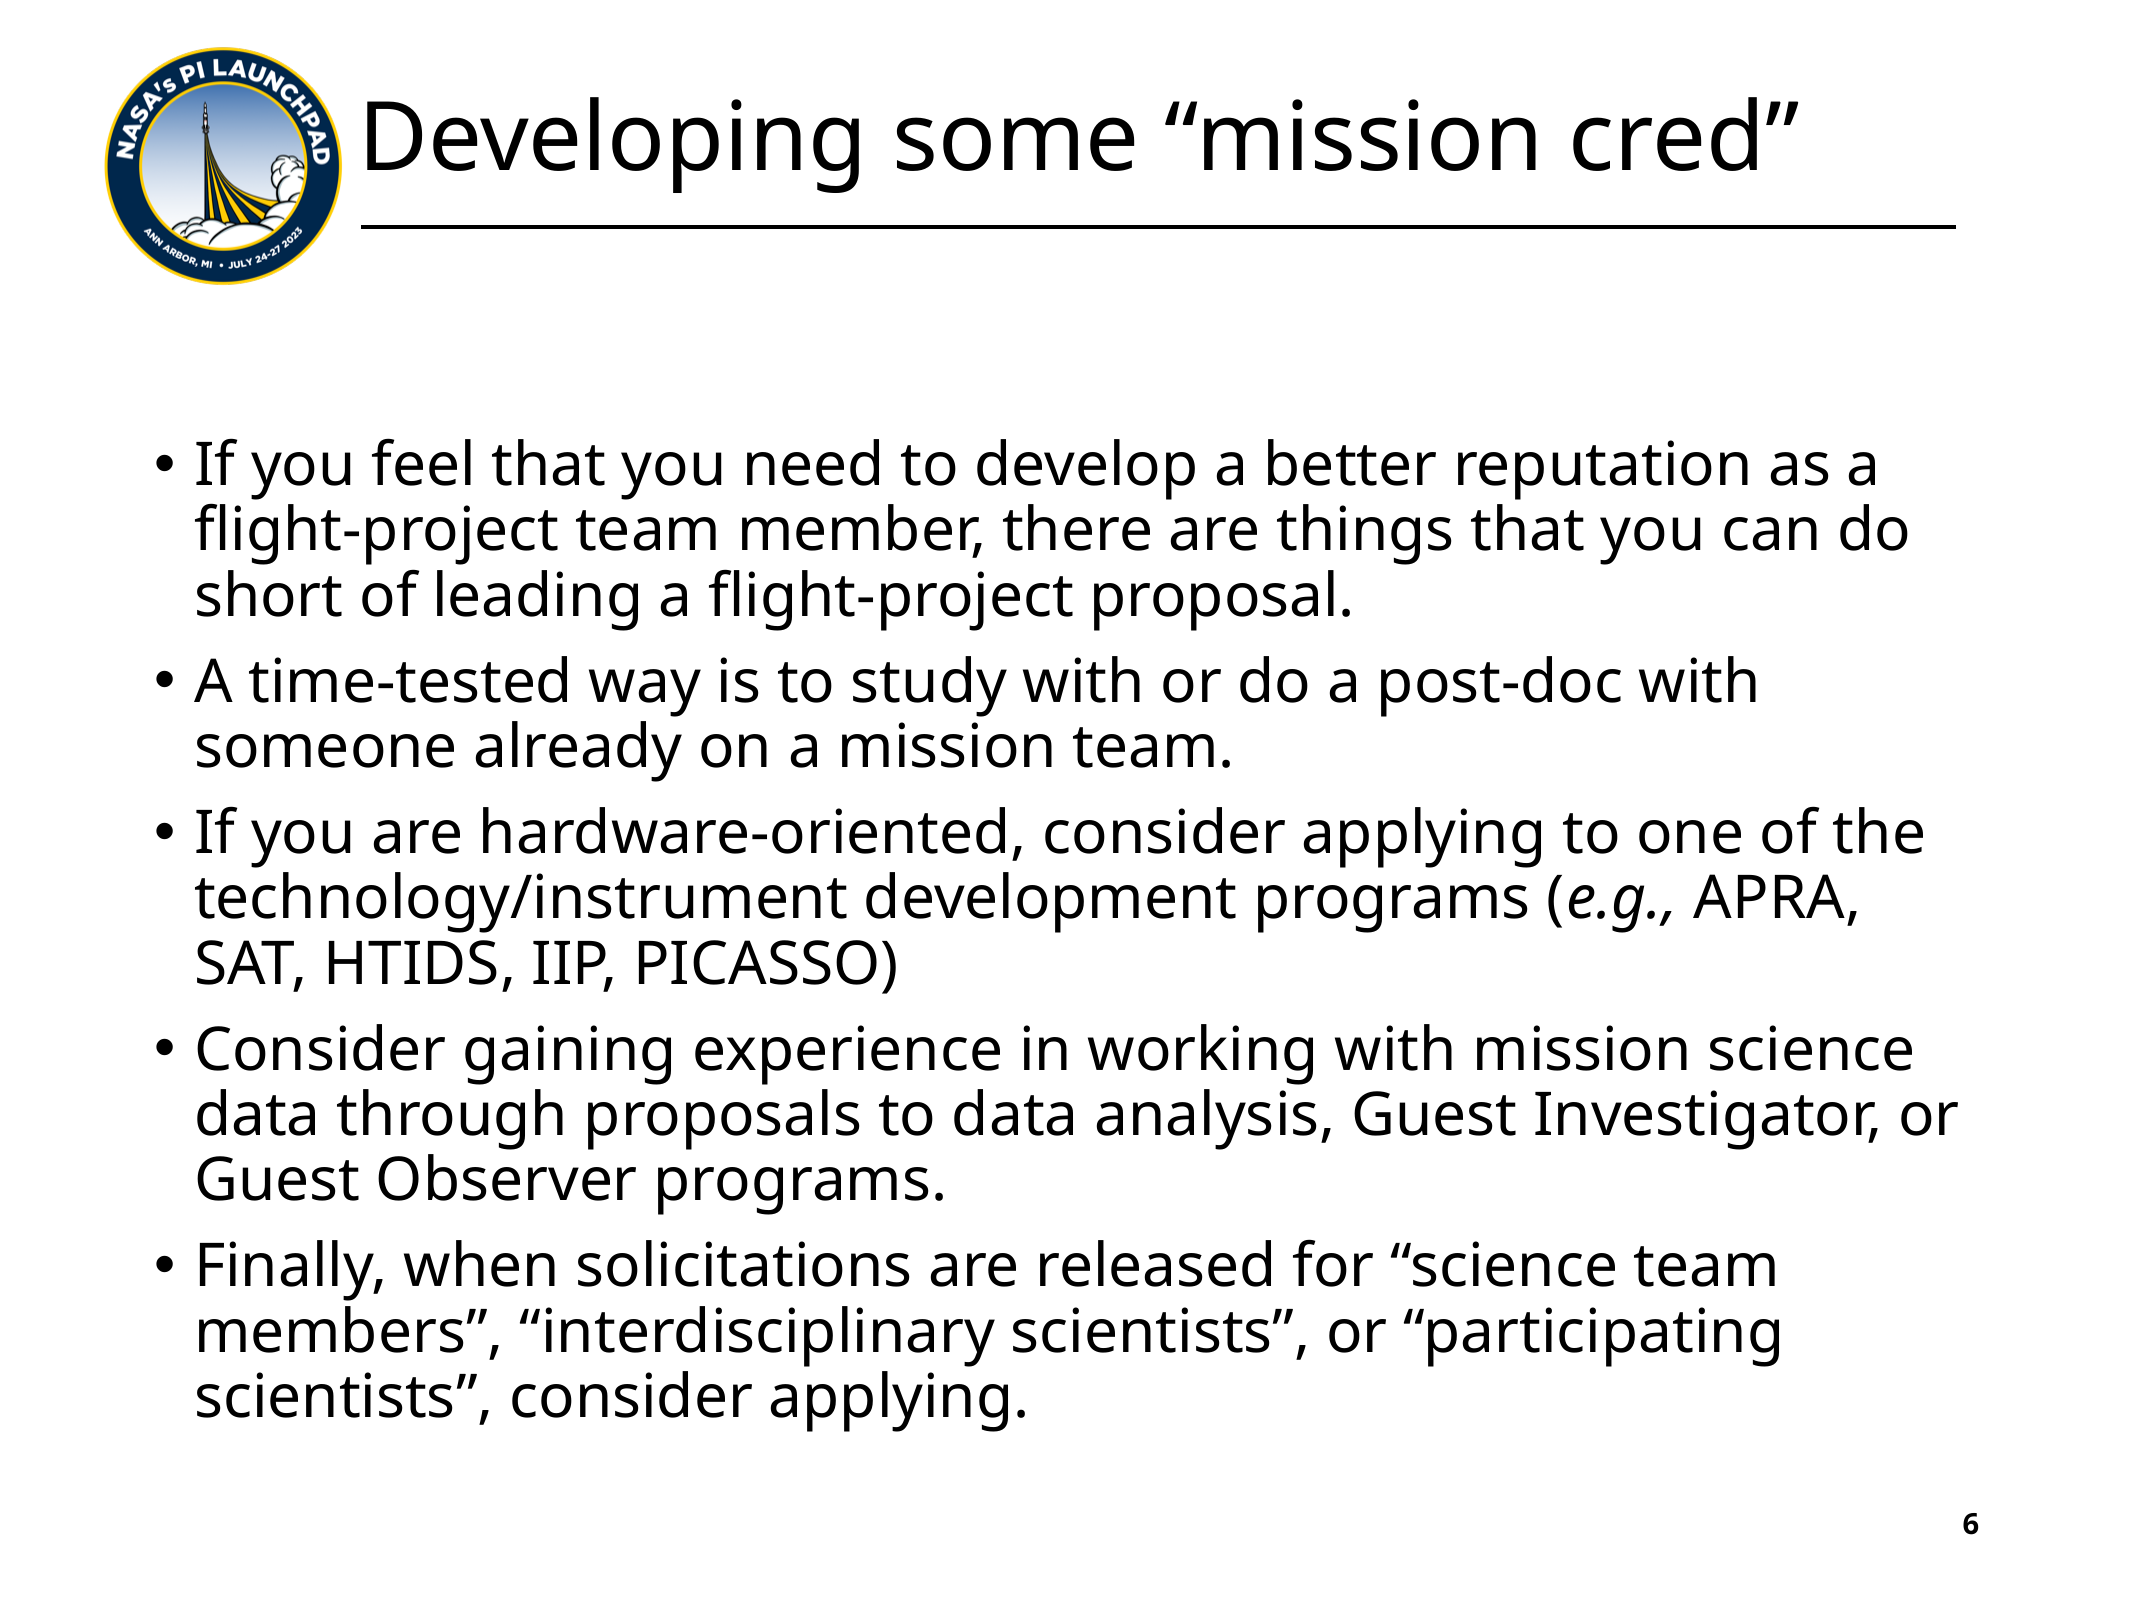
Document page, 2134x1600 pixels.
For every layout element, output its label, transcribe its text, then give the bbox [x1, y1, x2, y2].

slide_number ‹#› [1932, 1054, 1987, 1600]
list If you feel that you need to develop a better reputation as a flight-project team member, there are things that you can do short of leading a flight-project proposal. A time-tested way is to study with or do a post-doc with someone already on a mission team. If you are hardware-oriented, consider applying to one of the technology/instrument development programs (e.g., APRA, SAT, HTIDS, IIP, PICASSO) Consider gaining experience in working with mission science data through proposals to data analysis, Guest Investigator, or Guest Observer programs. Finally, when solicitations are released for “science team members”, “interdisciplinary scientists”, or “participating scientists”, consider applying. [146, 425, 1987, 1442]
picture [64, 1, 384, 322]
title Developing some “mission cred” [350, 57, 1963, 221]
